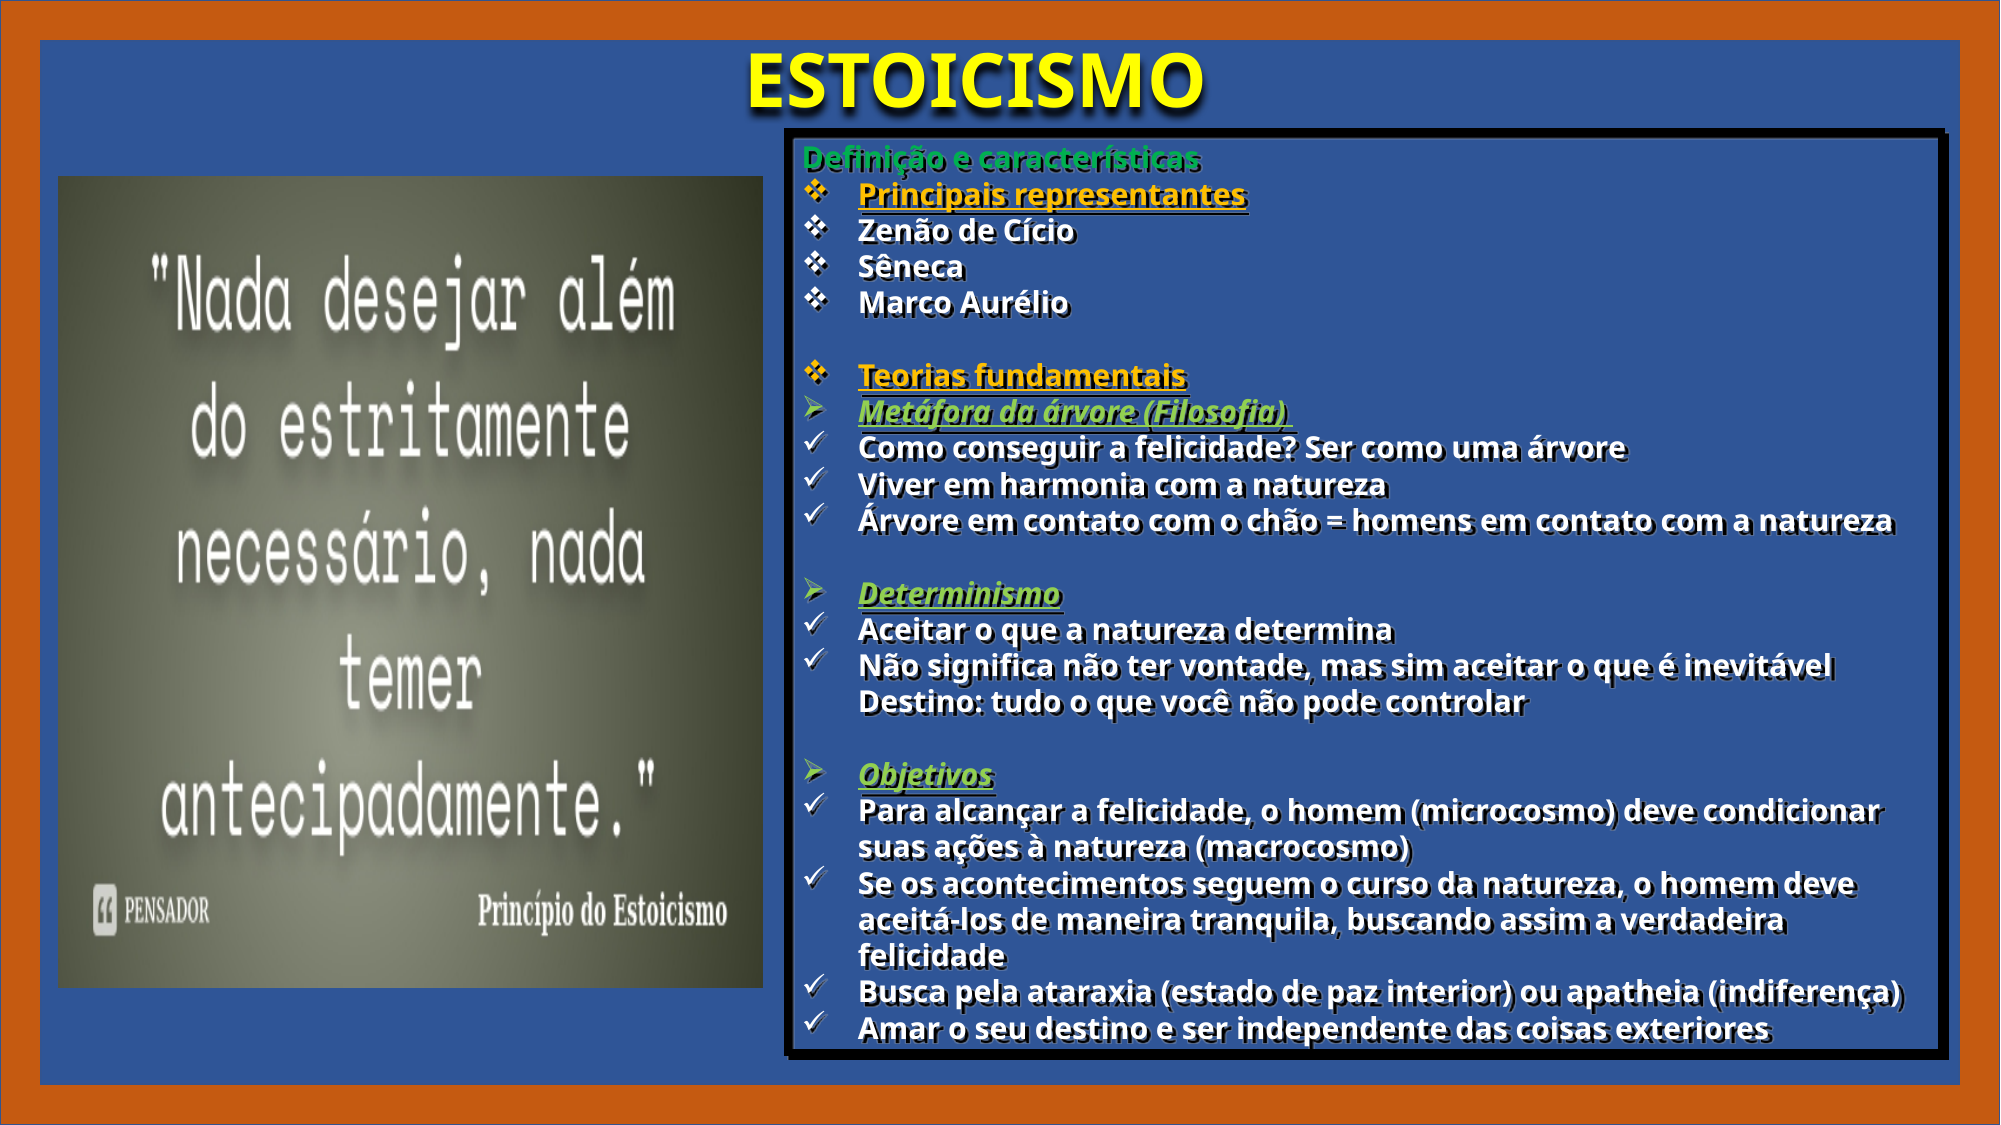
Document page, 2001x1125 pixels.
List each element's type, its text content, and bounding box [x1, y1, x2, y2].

text_box Definição e características Principais representantes Zenão de Cício Sêneca Marco Aurélio Teorias fundamentais Metáfora da árvore (Filosofia) Como conseguir a felicidade? Ser como uma árvore Viver em harmonia com a natureza Árvore em contato com o chão = homens em contato com a natureza Determinismo Aceitar o que a natureza determina Não significa não ter vontade, mas sim aceitar o que é inevitável Destino: tudo o que você não pode controlar Objetivos Para alcançar a felicidade, o homem (microcosmo) deve condicionar suas ações à natureza (macrocosmo) Se os acontecimentos seguem o curso da natureza, o homem deve aceitá-los de maneira tranquila, buscando assim a verdadeira felicidade Busca pela ataraxia (estado de paz interior) ou apatheia (indiferença) Amar o seu destino e ser independente das coisas exteriores [786, 131, 1942, 1053]
text_box ESTOICISMO [729, 25, 1263, 131]
picture [58, 176, 763, 988]
text_box [42, 42, 1958, 1083]
text_box [0, 0, 2000, 1125]
